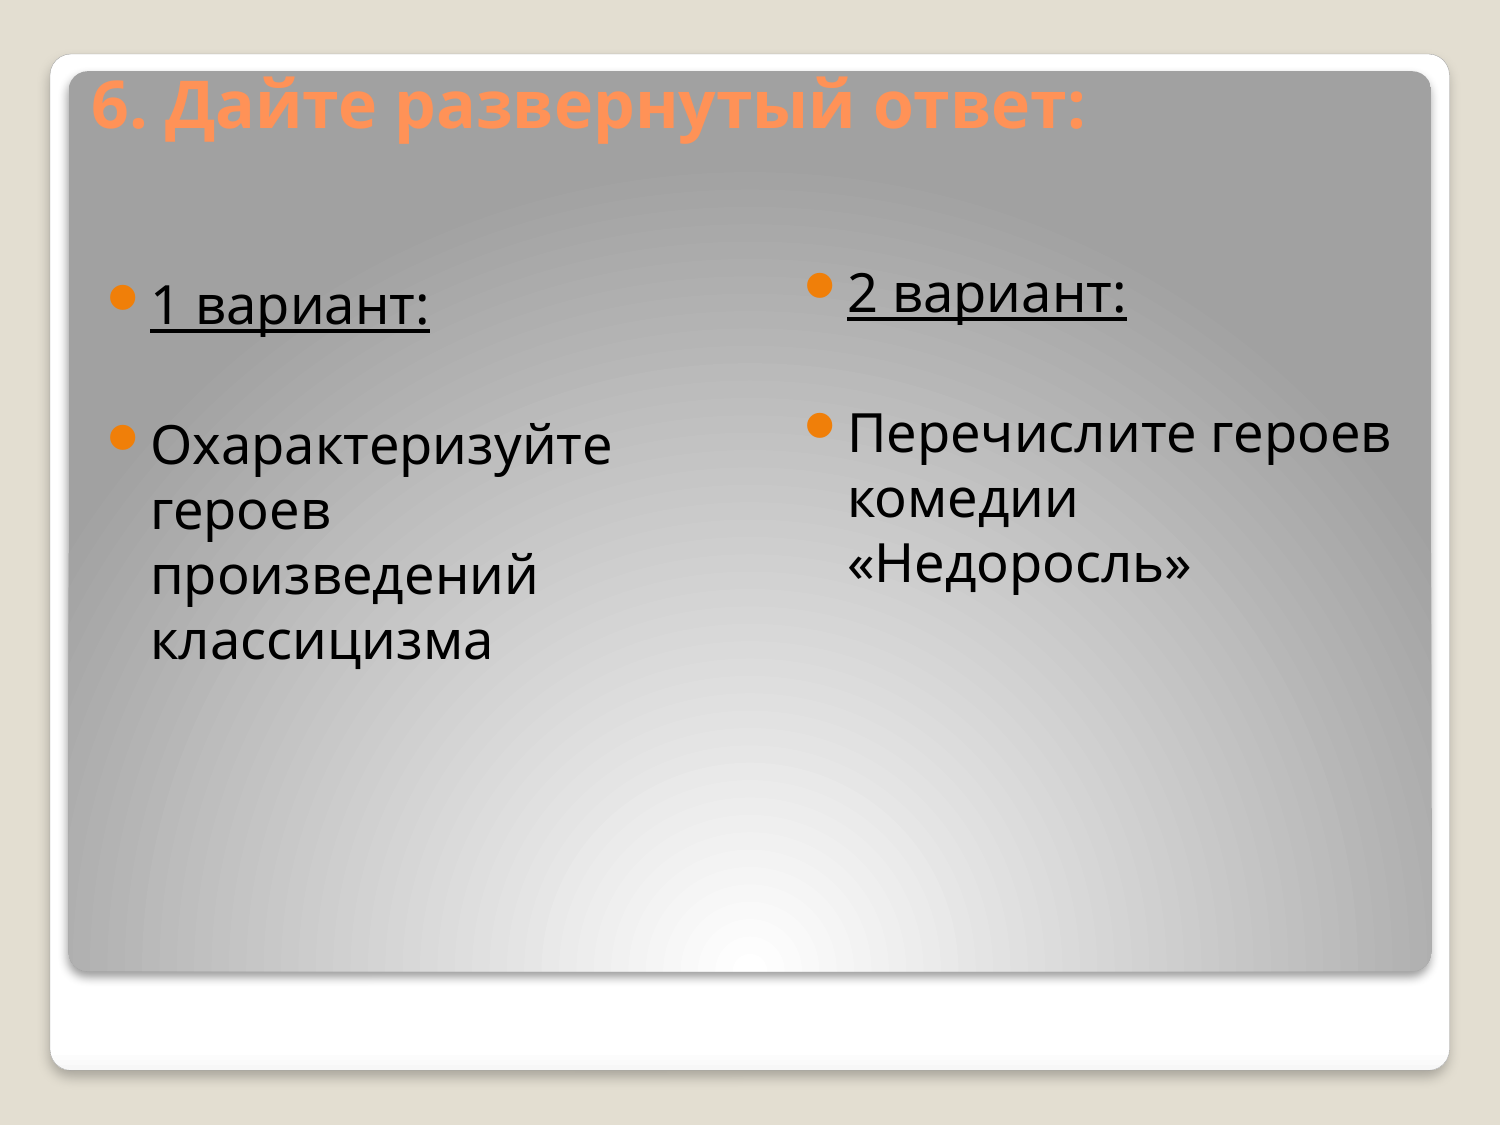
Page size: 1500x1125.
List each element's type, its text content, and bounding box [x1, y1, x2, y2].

list 2 вариант: Перечислите героев комедии «Недоросль» [773, 243, 1419, 964]
title 6. Дайте развернутый ответ: [76, 54, 1420, 149]
list 1 вариант: Охарактеризуйте героев произведений классицизма [76, 255, 722, 976]
